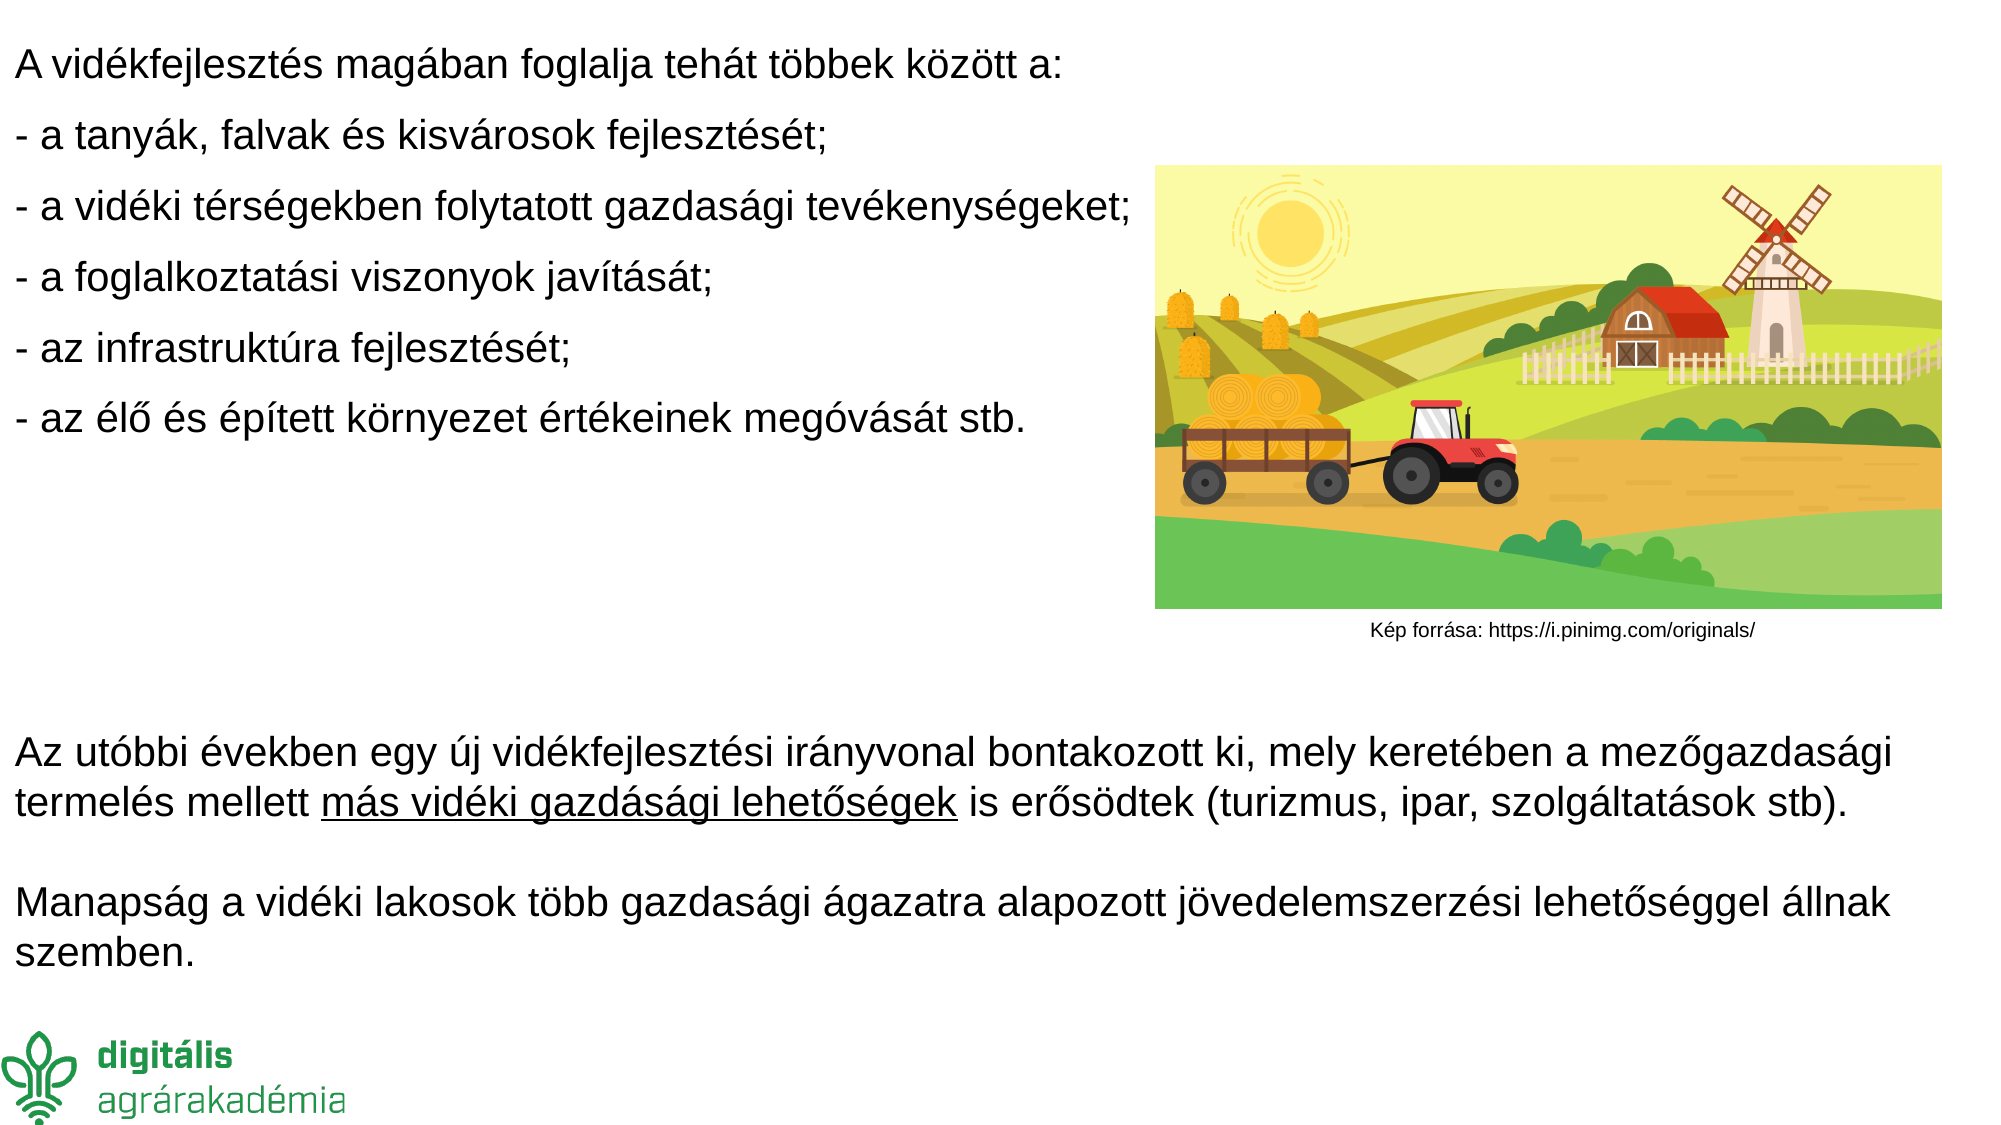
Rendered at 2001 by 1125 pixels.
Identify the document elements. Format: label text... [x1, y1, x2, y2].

text_box A vidékfejlesztés magában foglalja tehát többek között a: - a tanyák, falvak és kisvárosok fejlesztését; - a vidéki térségekben folytatott gazdasági tevékenységeket; - a foglalkoztatási viszonyok javítását; - az infrastruktúra fejlesztését; - az élő és épített környezet értékeinek megóvását stb. Az utóbbi években egy új vidékfejlesztési irányvonal bontakozott ki, mely keretében a mezőgazdasági termelés mellett más vidéki gazdásági lehetőségek is erősödtek (turizmus, ipar, szolgáltatások stb). Manapság a vidéki lakosok több gazdasági ágazatra alapozott jövedelemszerzési lehetőséggel állnak szemben. [0, 29, 2000, 983]
picture [1154, 165, 1943, 610]
picture [0, 1031, 345, 1125]
text_box Kép forrása: https://i.pinimg.com/originals/ [1355, 617, 1796, 649]
